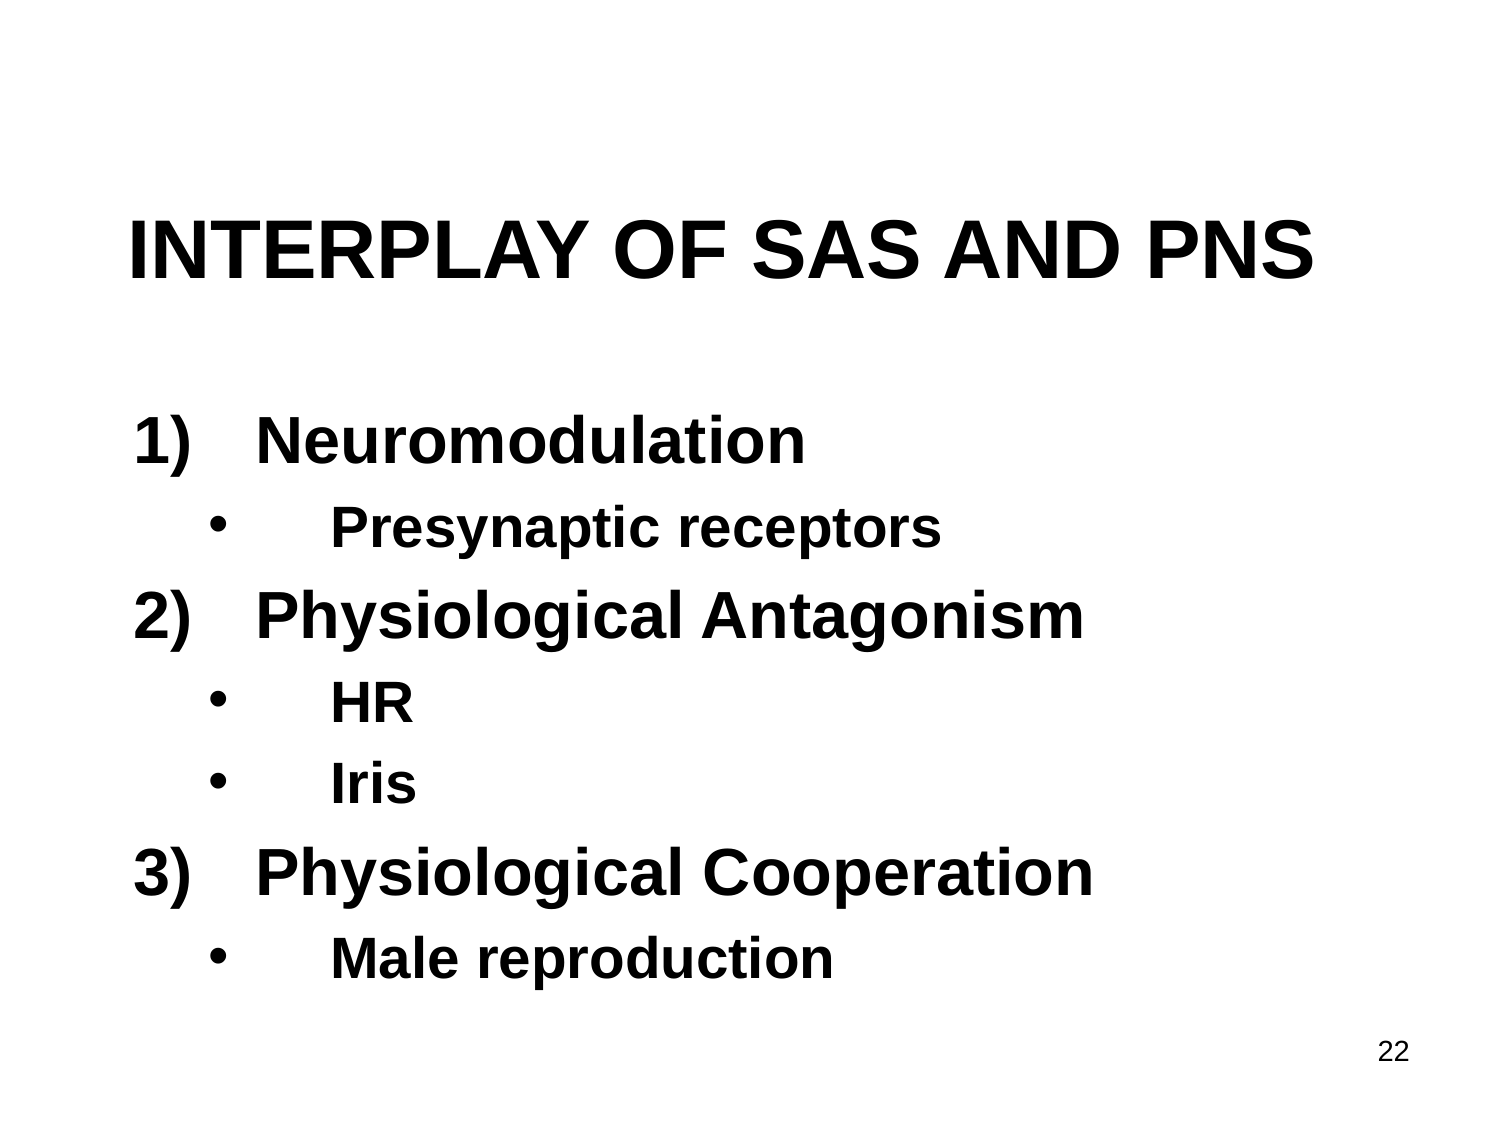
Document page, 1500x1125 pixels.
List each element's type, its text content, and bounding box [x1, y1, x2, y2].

title Interplay of SAS and PNS [112, 187, 1388, 411]
list Neuromodulation Presynaptic receptors Physiological Antagonism HR Iris Physiological Cooperation Male reproduction [118, 487, 1394, 998]
slide_number 22 [1074, 1024, 1426, 1103]
